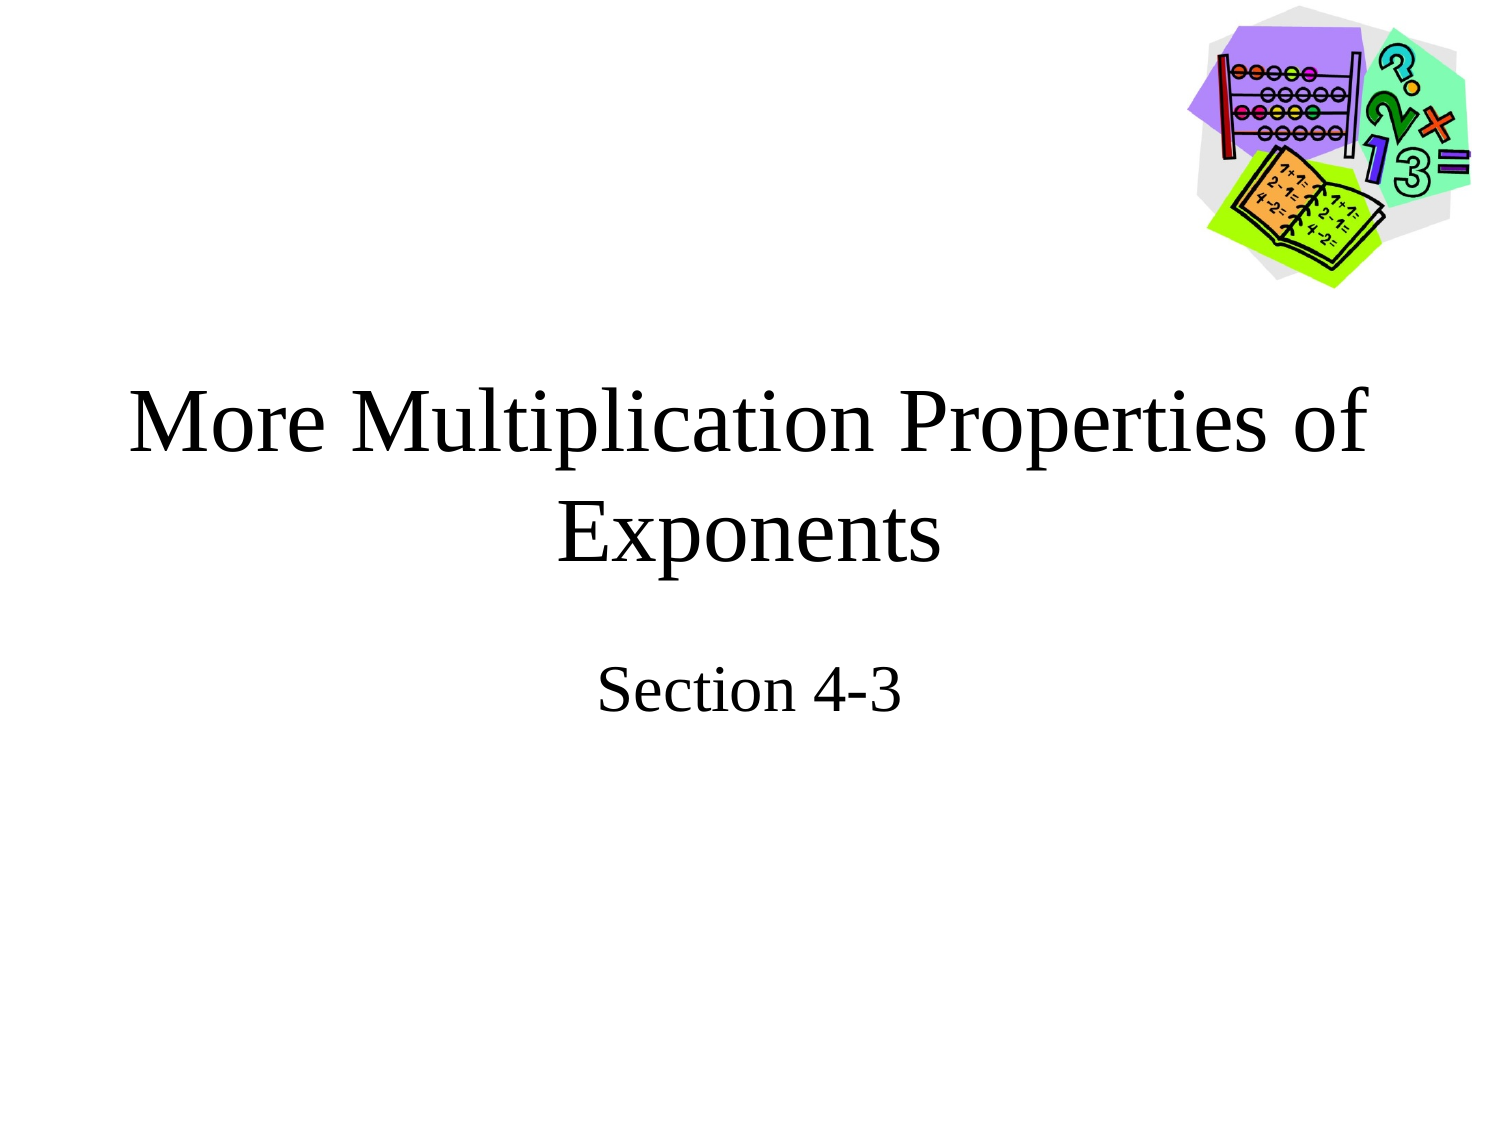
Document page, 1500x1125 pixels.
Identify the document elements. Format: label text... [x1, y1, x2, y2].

picture [1187, 0, 1472, 290]
subtitle Section 4-3 [224, 637, 1276, 926]
title More Multiplication Properties of Exponents [112, 349, 1388, 591]
